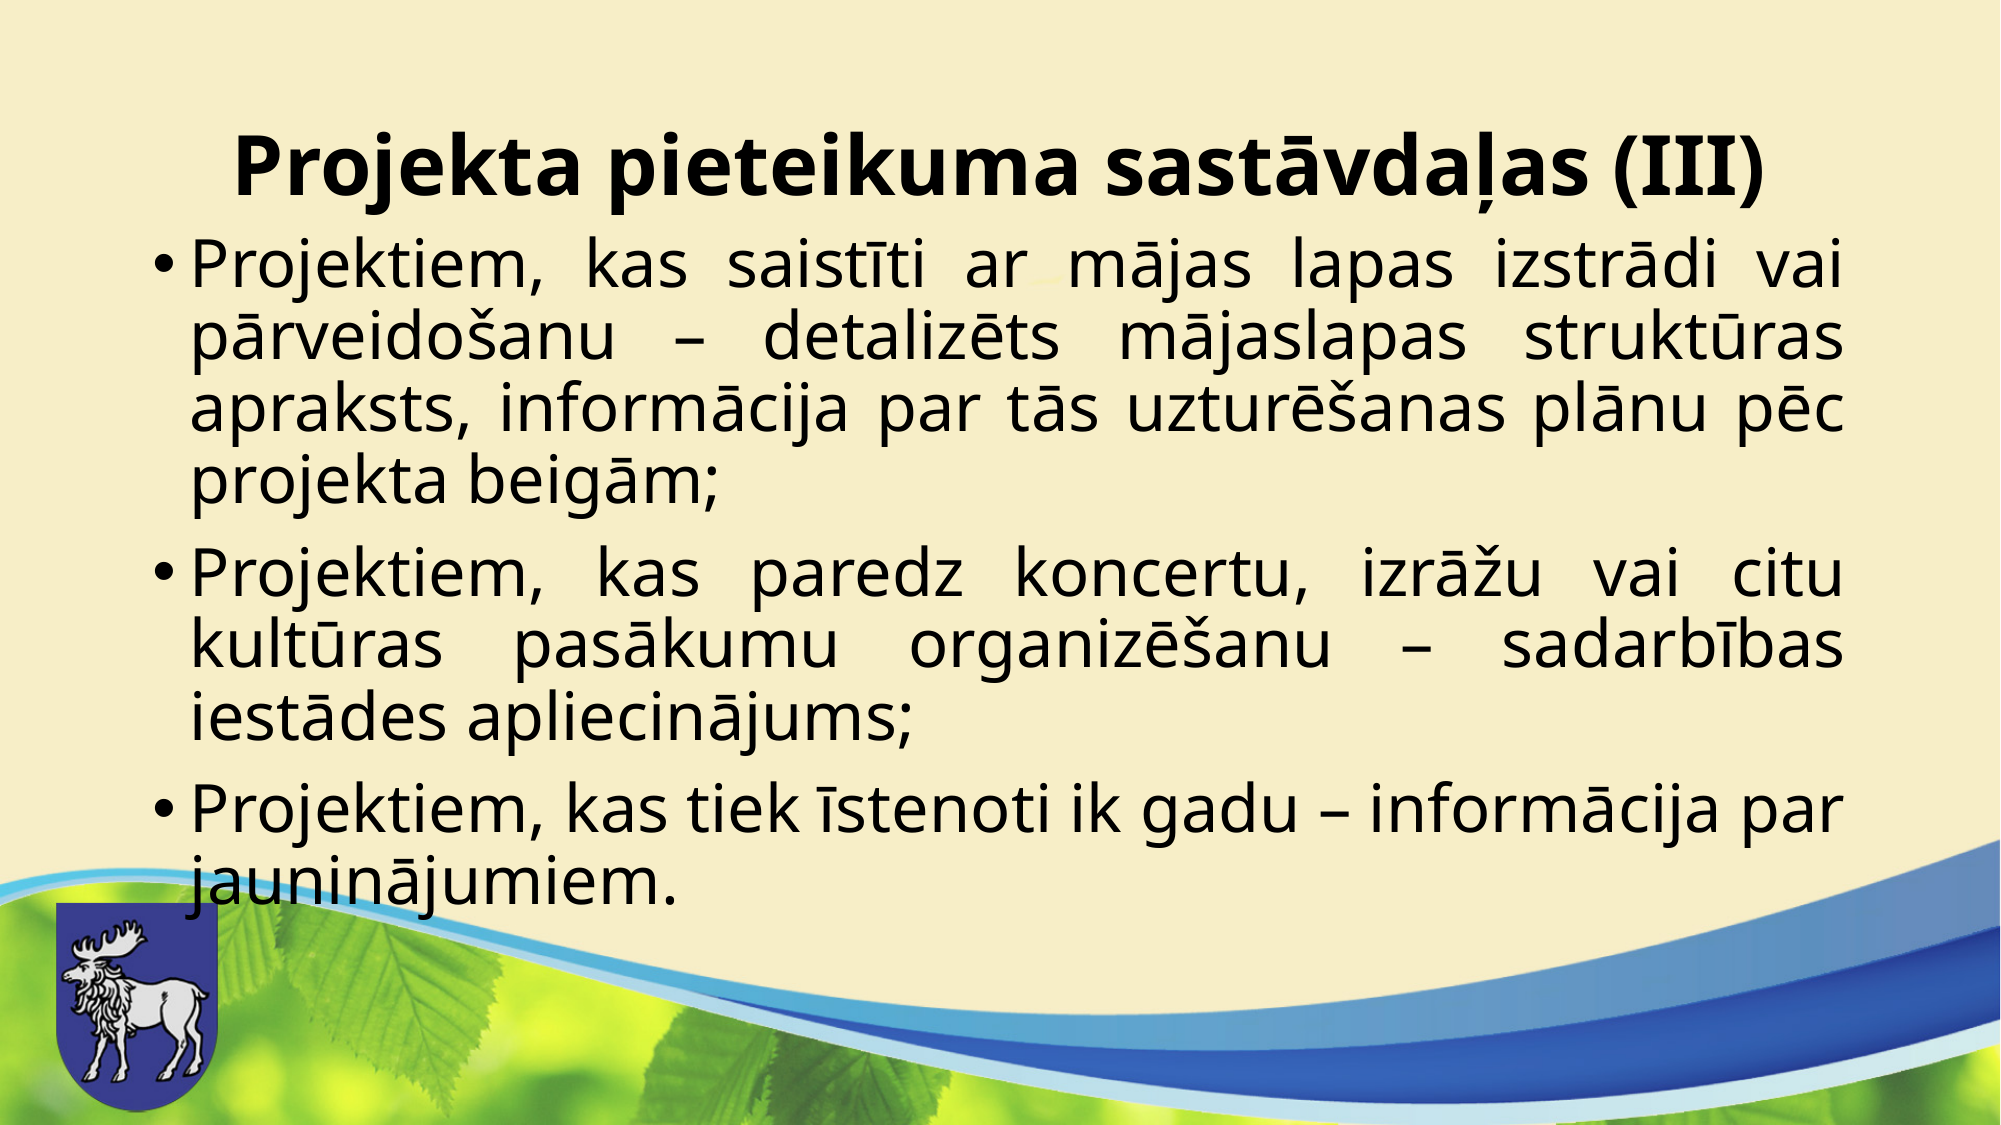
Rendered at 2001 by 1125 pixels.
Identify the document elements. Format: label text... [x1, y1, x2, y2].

picture [0, 0, 2001, 1125]
list Projektiem, kas saistīti ar mājas lapas izstrādi vai pārveidošanu – detalizēts mājaslapas struktūras apraksts, informācija par tās uzturēšanas plānu pēc projekta beigām; Projektiem, kas paredz koncertu, izrāžu vai citu kultūras pasākumu organizēšanu – sadarbības iestādes apliecinājums; Projektiem, kas tiek īstenoti ik gadu – informācija par jauninājumiem. [137, 222, 1863, 937]
title Projekta pieteikuma sastāvdaļas (III) [137, 59, 1863, 222]
